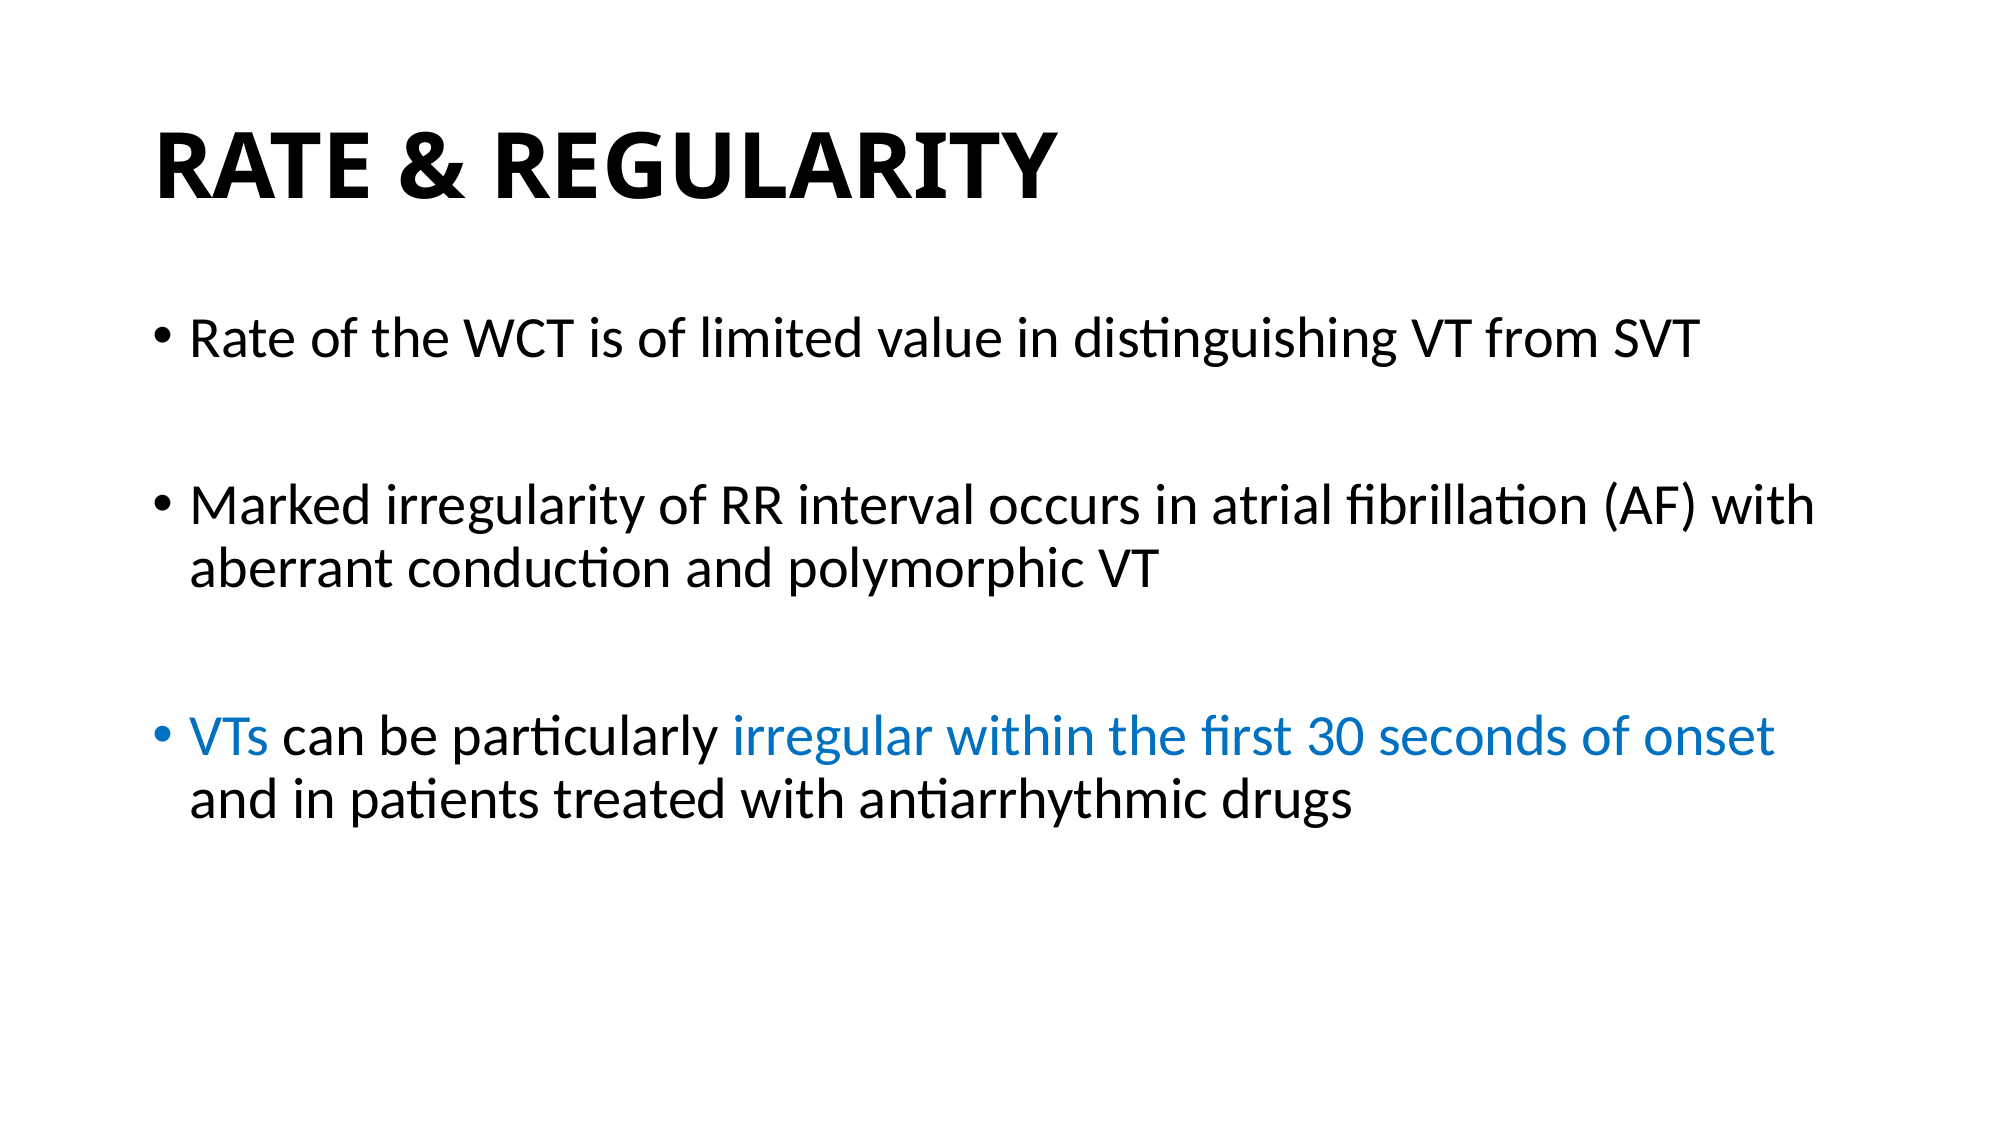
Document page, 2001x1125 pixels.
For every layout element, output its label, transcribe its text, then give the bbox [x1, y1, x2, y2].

list Rate of the WCT is of limited value in distinguishing VT from SVT Marked irregularity of RR interval occurs in atrial fibrillation (AF) with aberrant conduction and polymorphic VT VTs can be particularly irregular within the first 30 seconds of onset and in patients treated with antiarrhythmic drugs [137, 299, 1863, 1014]
title RATE & REGULARITY [137, 59, 1863, 278]
